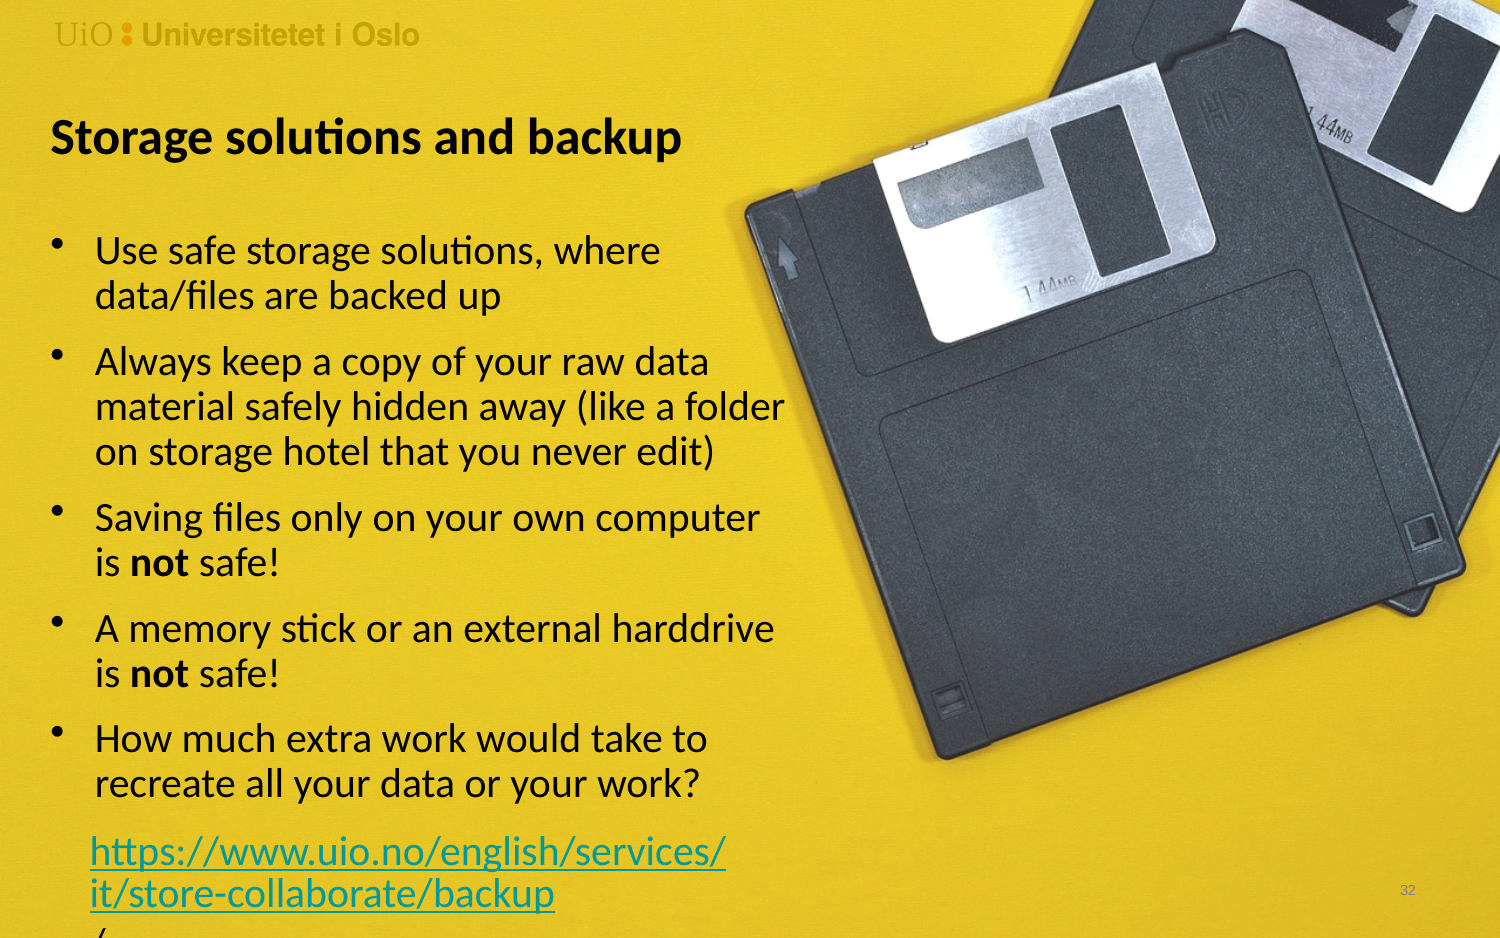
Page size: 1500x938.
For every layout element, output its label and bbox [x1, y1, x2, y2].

list [0, 0, 1500, 938]
